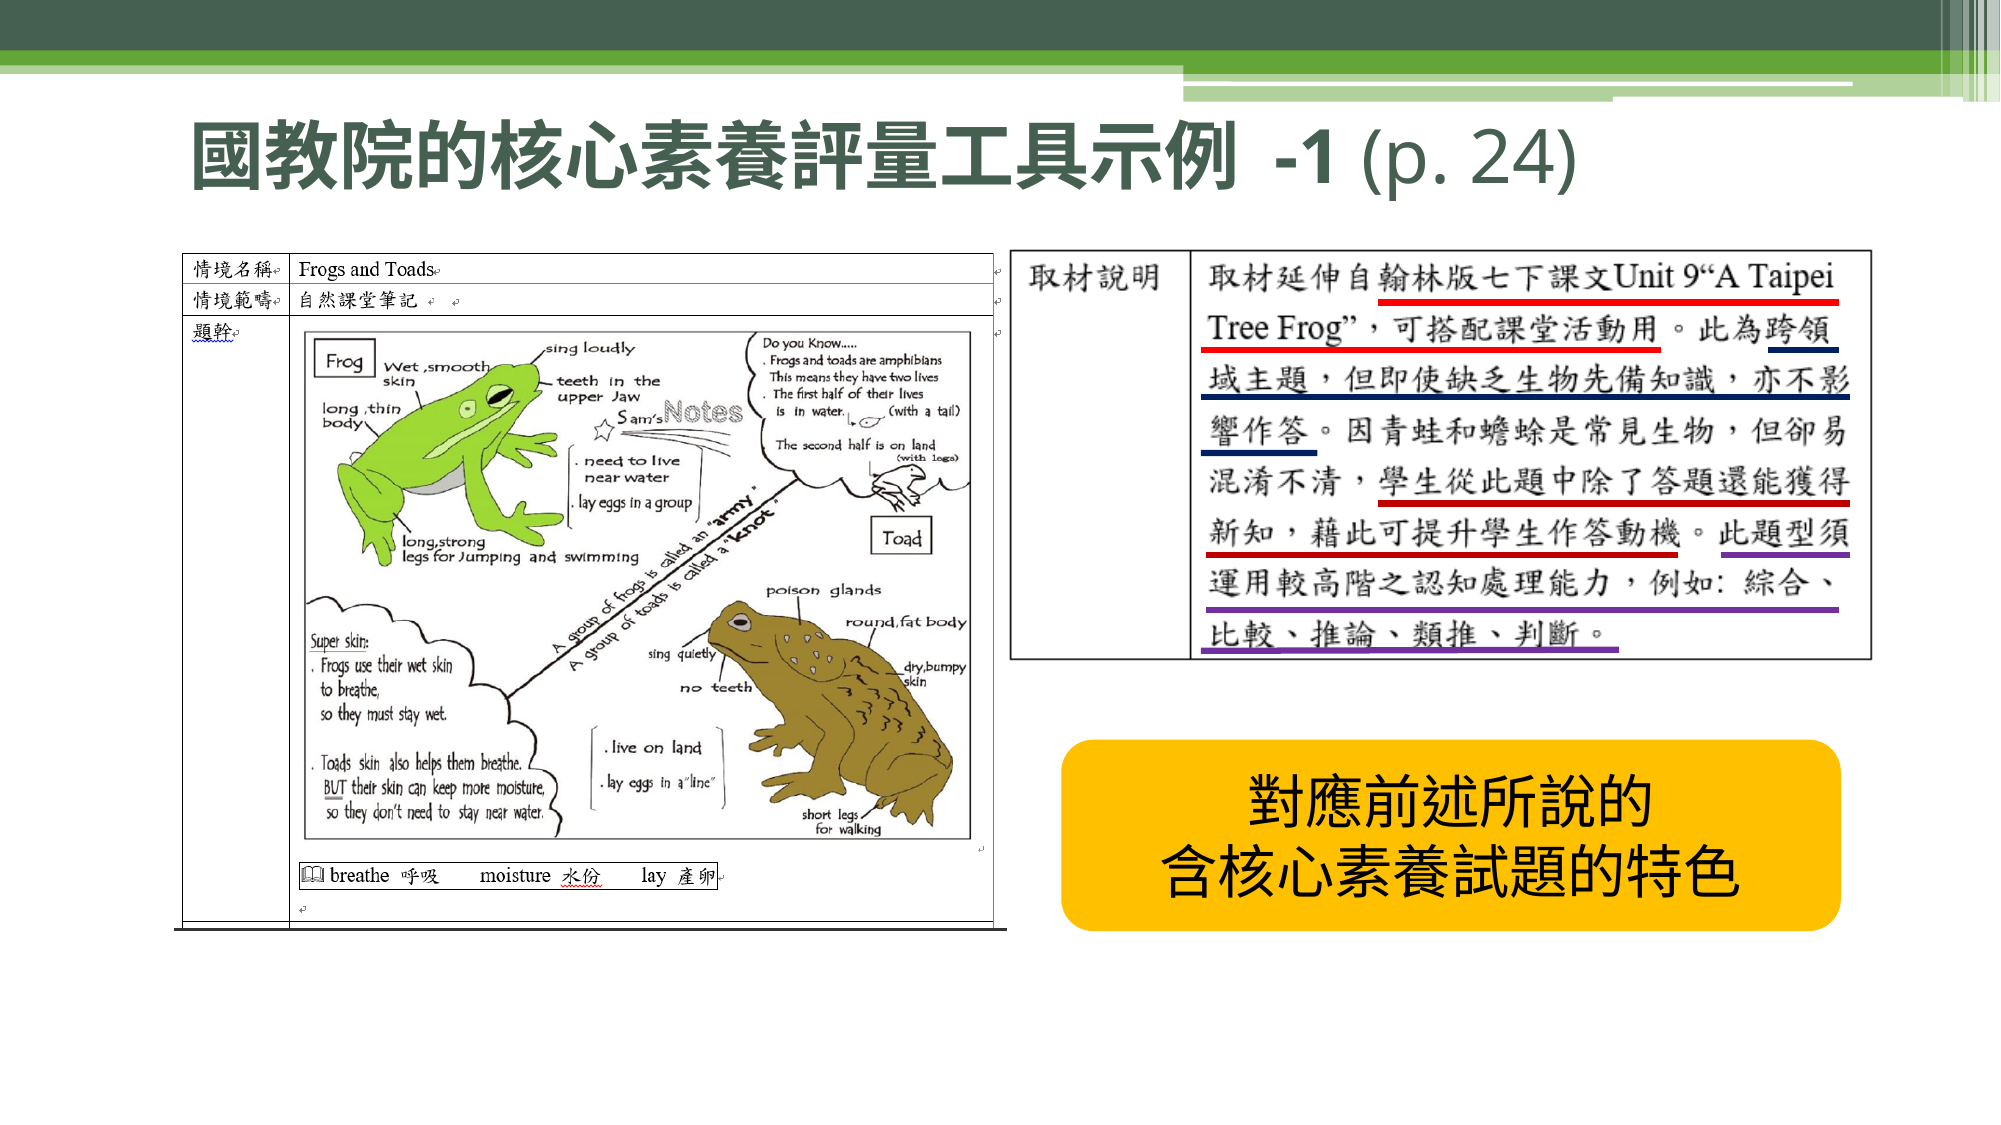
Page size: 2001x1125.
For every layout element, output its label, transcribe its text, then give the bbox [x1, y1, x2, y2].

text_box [1200, 349, 1851, 454]
title 國教院的核心素養評量工具示例 -1 (p. 24) [174, 87, 1697, 220]
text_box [1205, 503, 1851, 555]
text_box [1200, 555, 1851, 651]
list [174, 243, 1007, 931]
text_box 對應前述所說的 含核心素養試題的特色 [1060, 739, 1842, 932]
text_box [1200, 302, 1839, 349]
picture [1007, 247, 1877, 665]
